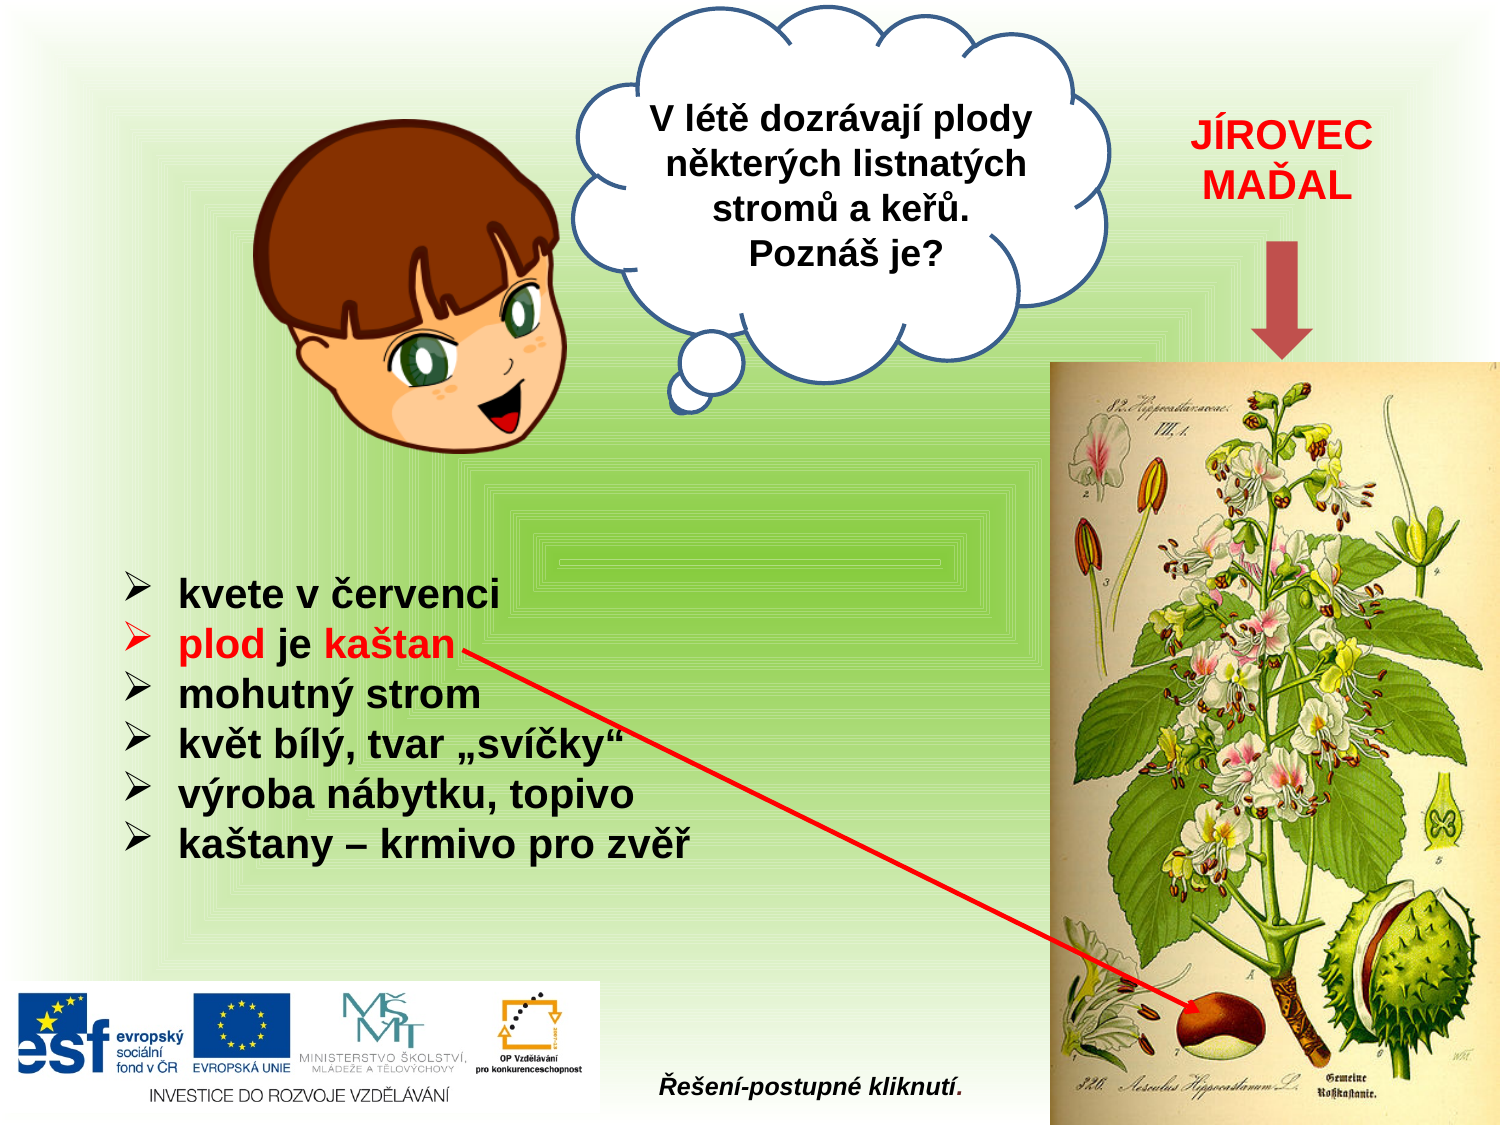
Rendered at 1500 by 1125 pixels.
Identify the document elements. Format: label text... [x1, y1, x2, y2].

text_box kvete v červenci plod je kaštan mohutný strom květ bílý, tvar „svíčky“ výroba nábytku, topivo kaštany – krmivo pro zvěř [106, 559, 706, 925]
text_box V létě dozrávají plody některých listnatých stromů a keřů. Poznáš je? [634, 86, 1048, 282]
text_box [1248, 239, 1316, 360]
picture [253, 119, 567, 454]
text_box Řešení-postupné kliknutí. [644, 1062, 979, 1108]
picture [0, 981, 601, 1113]
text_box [462, 649, 1201, 1013]
picture [1049, 362, 1500, 1125]
text_box Ahoj, [572, 4, 1112, 416]
text_box JÍROVEC MAĎAL [1175, 100, 1389, 216]
